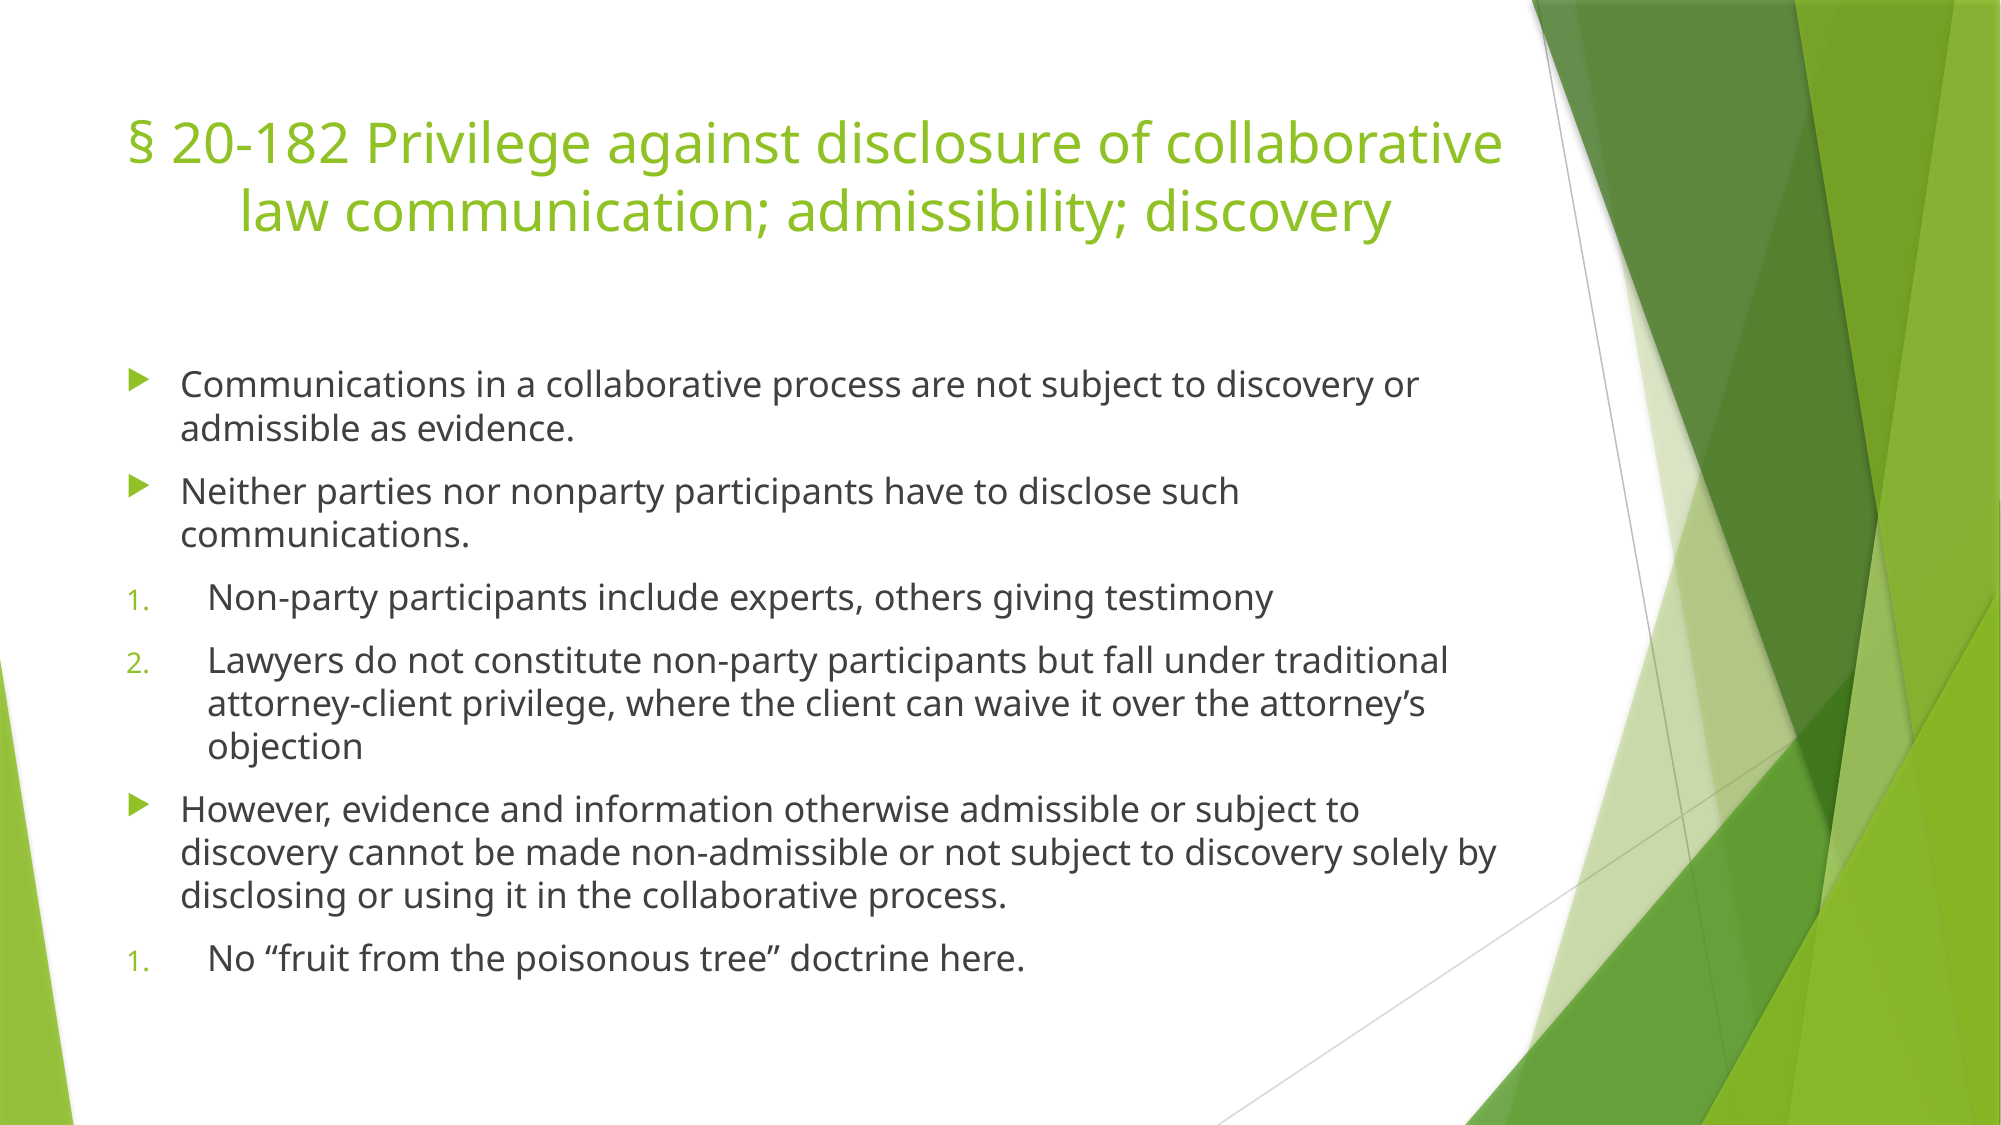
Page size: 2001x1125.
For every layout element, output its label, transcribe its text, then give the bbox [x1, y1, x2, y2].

list Communications in a collaborative process are not subject to discovery or admissible as evidence. Neither parties nor nonparty participants have to disclose such communications. Non-party participants include experts, others giving testimony Lawyers do not constitute non-party participants but fall under traditional attorney-client privilege, where the client can waive it over the attorney’s objection However, evidence and information otherwise admissible or subject to discovery cannot be made non-admissible or not subject to discovery solely by disclosing or using it in the collaborative process. No “fruit from the poisonous tree” doctrine here. [111, 354, 1522, 992]
title § 20-182 Privilege against disclosure of collaborative law communication; admissibility; discovery [111, 99, 1522, 317]
